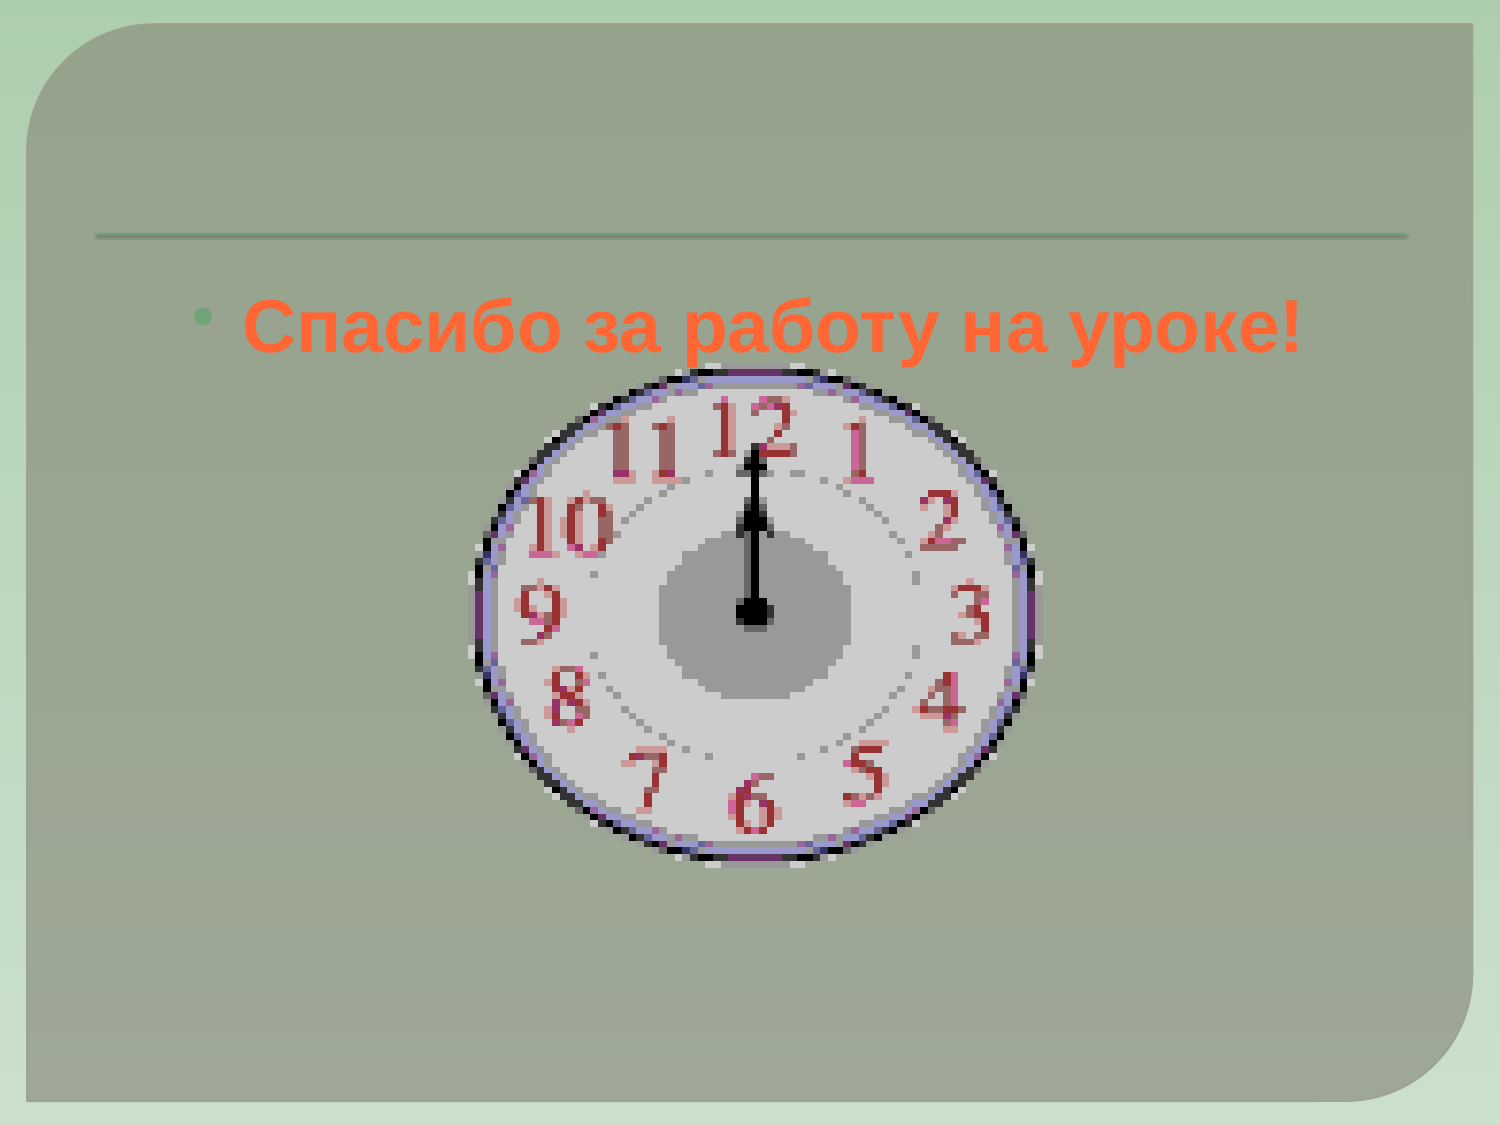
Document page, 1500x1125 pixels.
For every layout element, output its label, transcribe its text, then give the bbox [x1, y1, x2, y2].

picture [468, 363, 1044, 868]
list Спасибо за работу на уроке! [75, 270, 1425, 1013]
